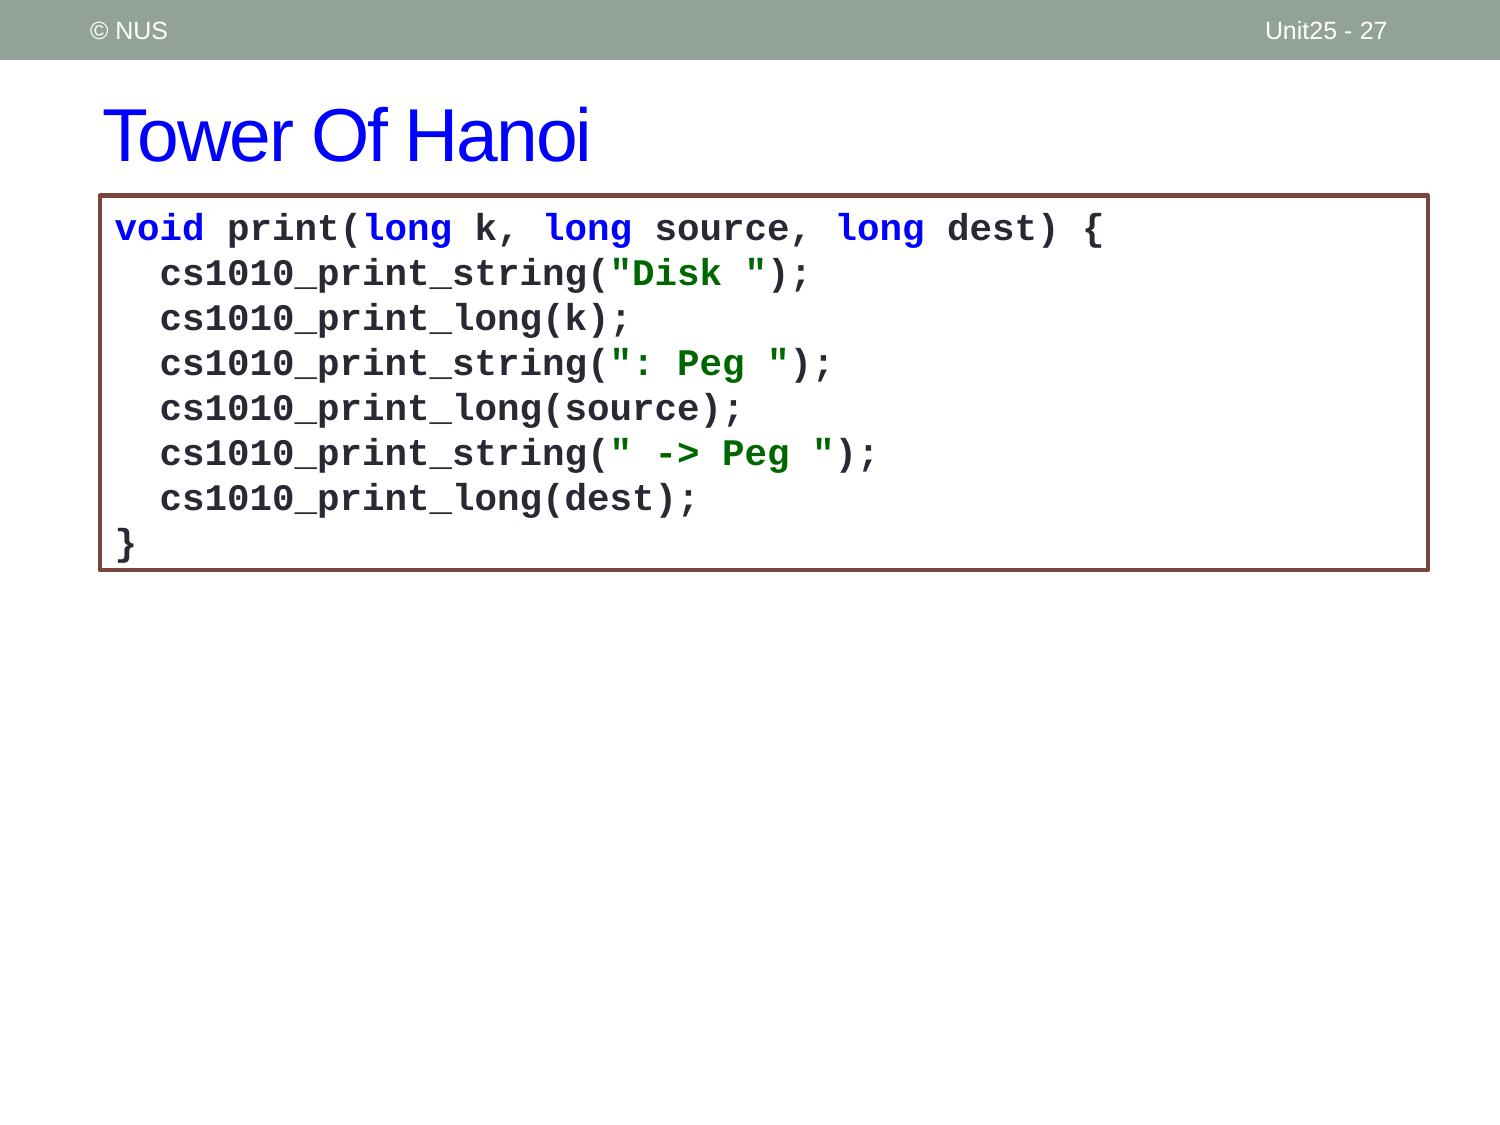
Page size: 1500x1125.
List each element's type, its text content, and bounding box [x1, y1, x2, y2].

slide_number Unit25 - 27 [1250, 3, 1425, 57]
slide_number © NUS [75, 3, 550, 57]
title Tower Of Hanoi [87, 62, 1463, 200]
text_box void print(long k, long source, long dest) { cs1010_print_string("Disk "); cs1010_print_long(k); cs1010_print_string(": Peg "); cs1010_print_long(source); cs1010_print_string(" -> Peg "); cs1010_print_long(dest); } [98, 193, 1430, 572]
